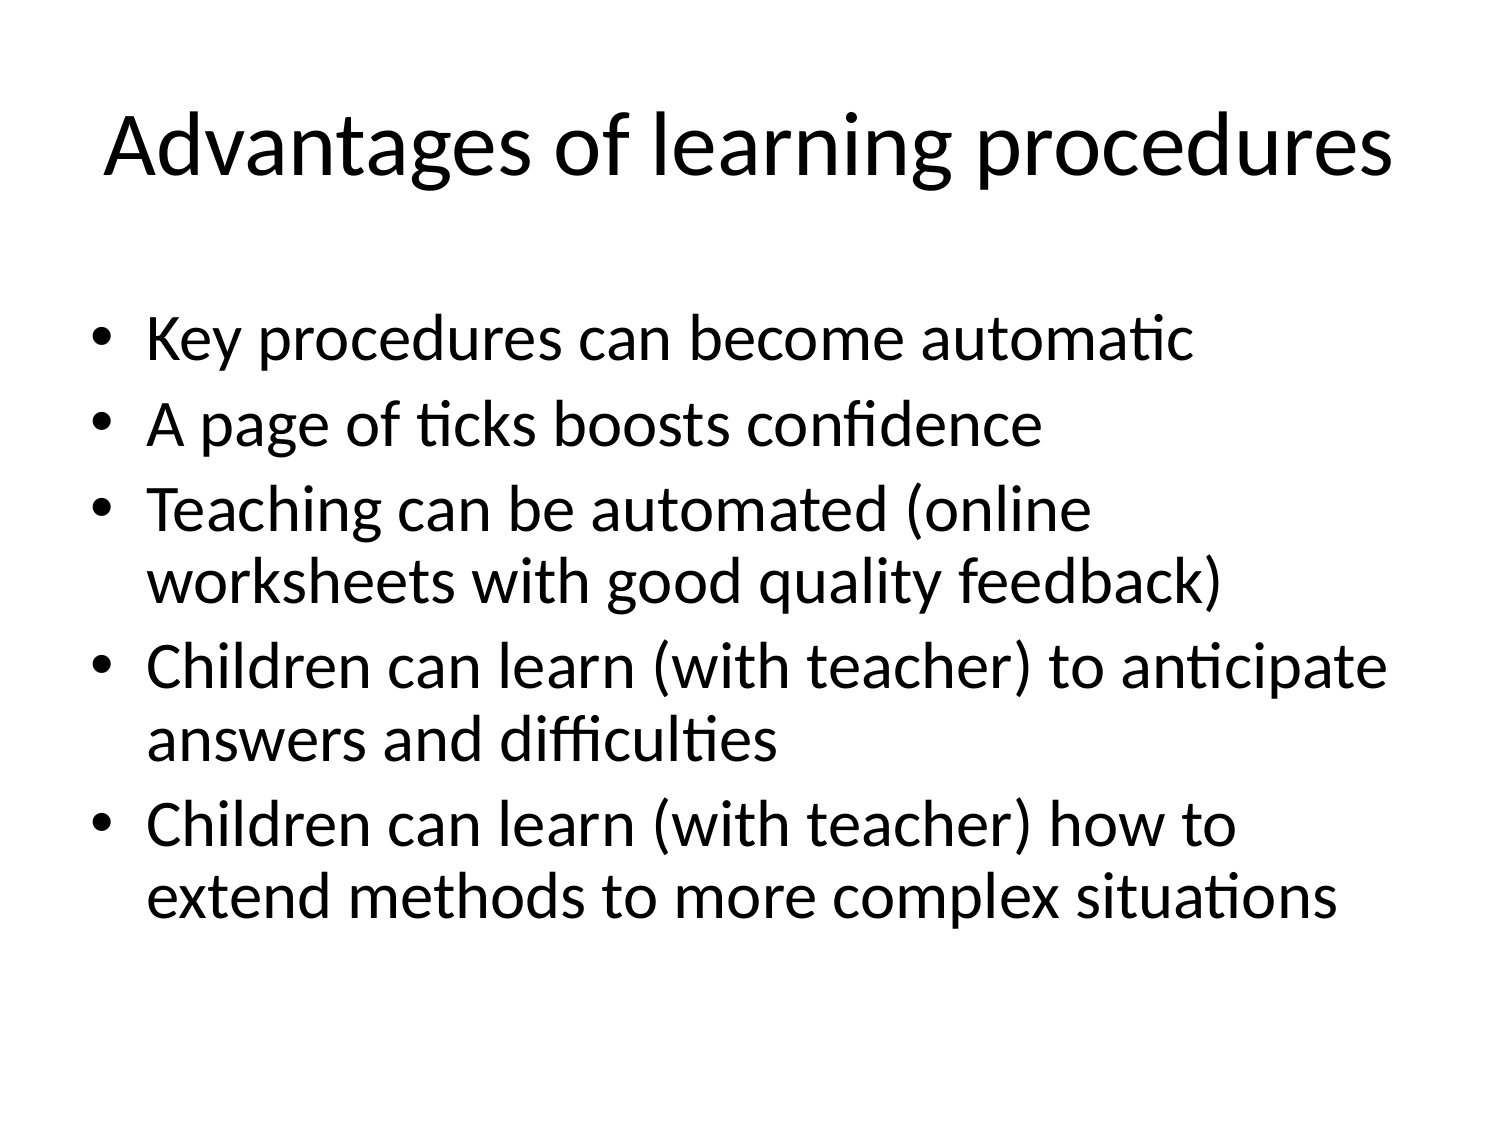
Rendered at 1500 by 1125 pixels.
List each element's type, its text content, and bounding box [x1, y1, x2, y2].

list Key procedures can become automatic A page of ticks boosts confidence Teaching can be automated (online worksheets with good quality feedback) Children can learn (with teacher) to anticipate answers and difficulties Children can learn (with teacher) how to extend methods to more complex situations [75, 212, 1425, 955]
title Advantages of learning procedures [75, 45, 1425, 212]
